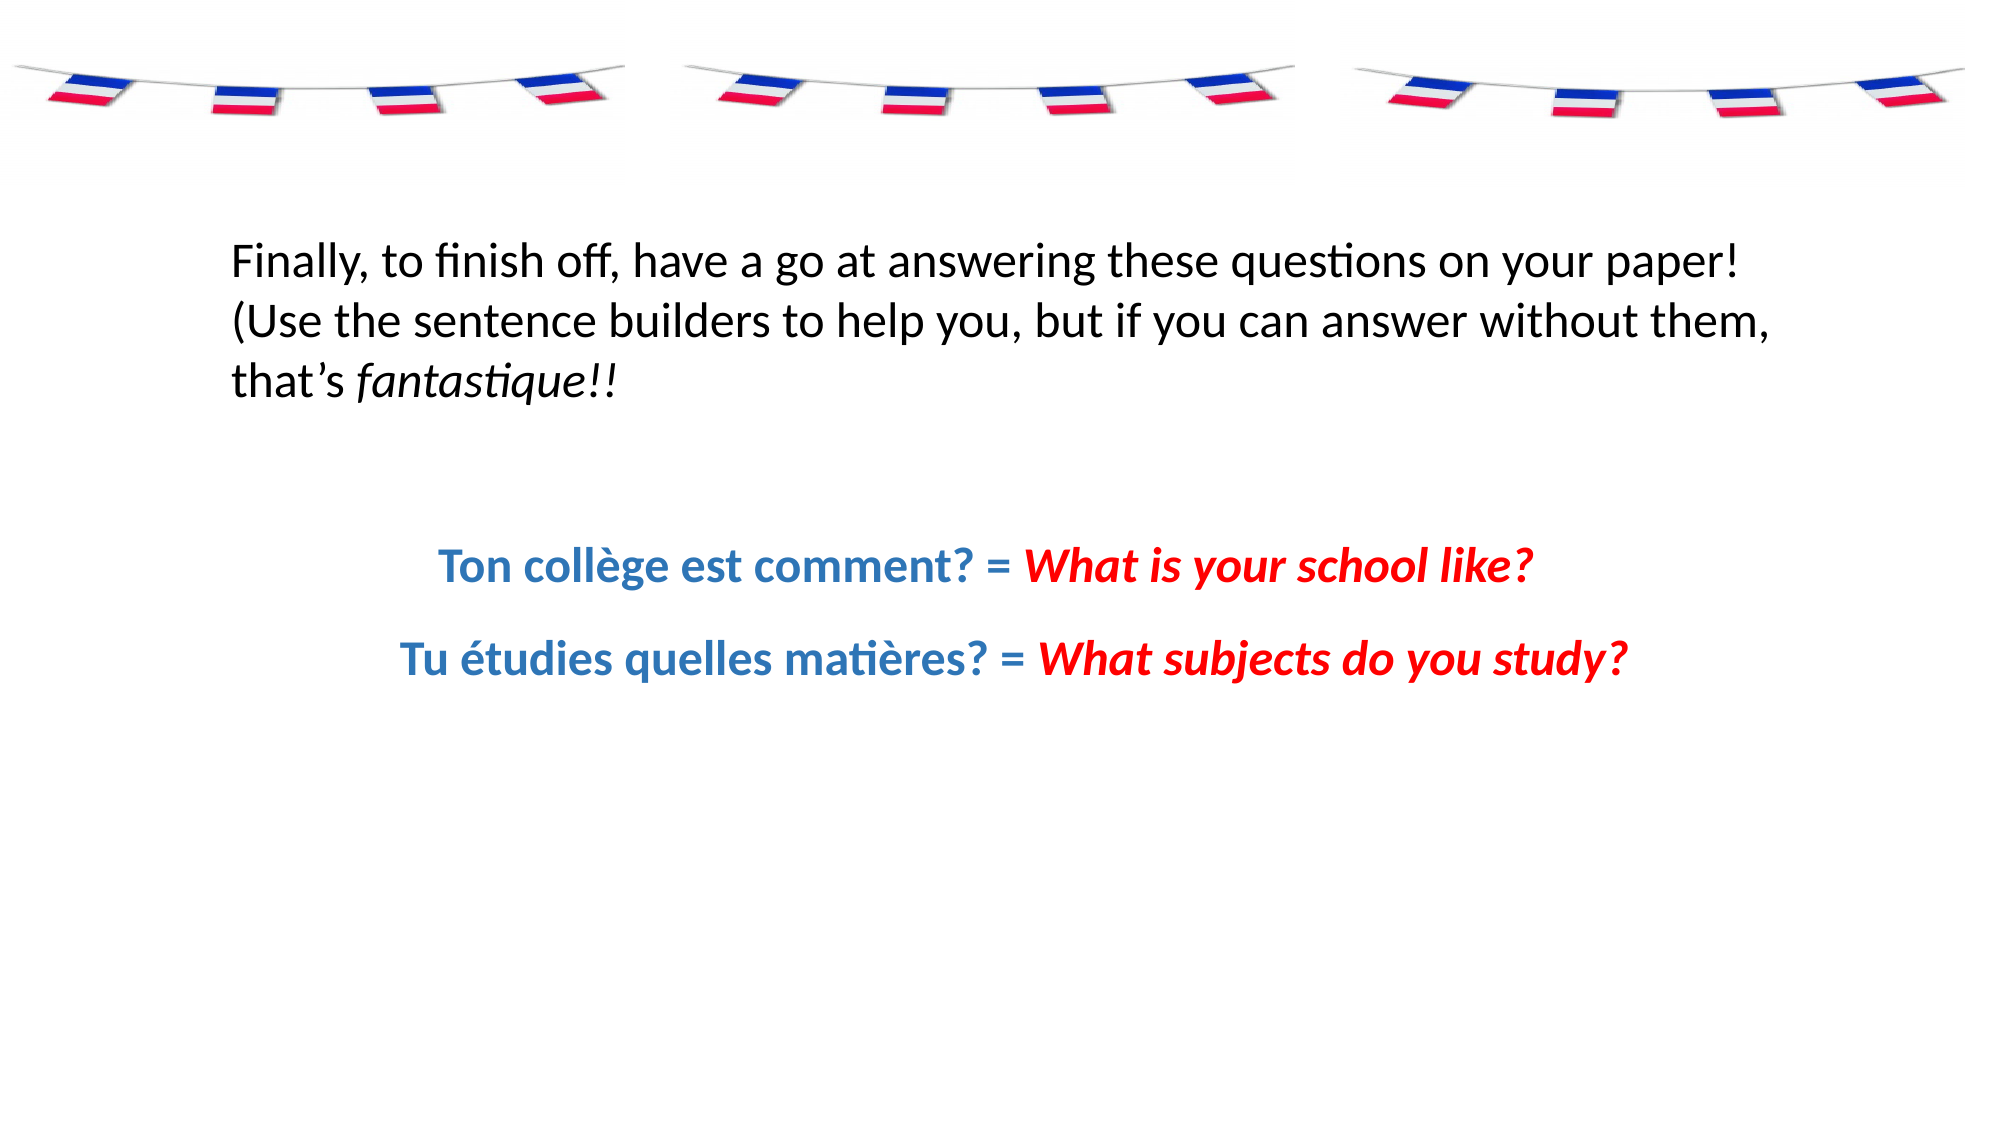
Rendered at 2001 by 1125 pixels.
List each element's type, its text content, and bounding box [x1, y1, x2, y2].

picture [670, 0, 1295, 185]
text_box Tu étudies quelles matières? = What subjects do you study? [385, 618, 1645, 693]
picture [1340, 2, 1965, 187]
text_box Ton collège est comment? = What is your school like? [423, 524, 1561, 600]
picture [0, 0, 625, 185]
text_box Finally, to finish off, have a go at answering these questions on your paper! (Use the sentence builders to help you, but if you can answer without them, that’s fantastique!! [216, 220, 1884, 416]
